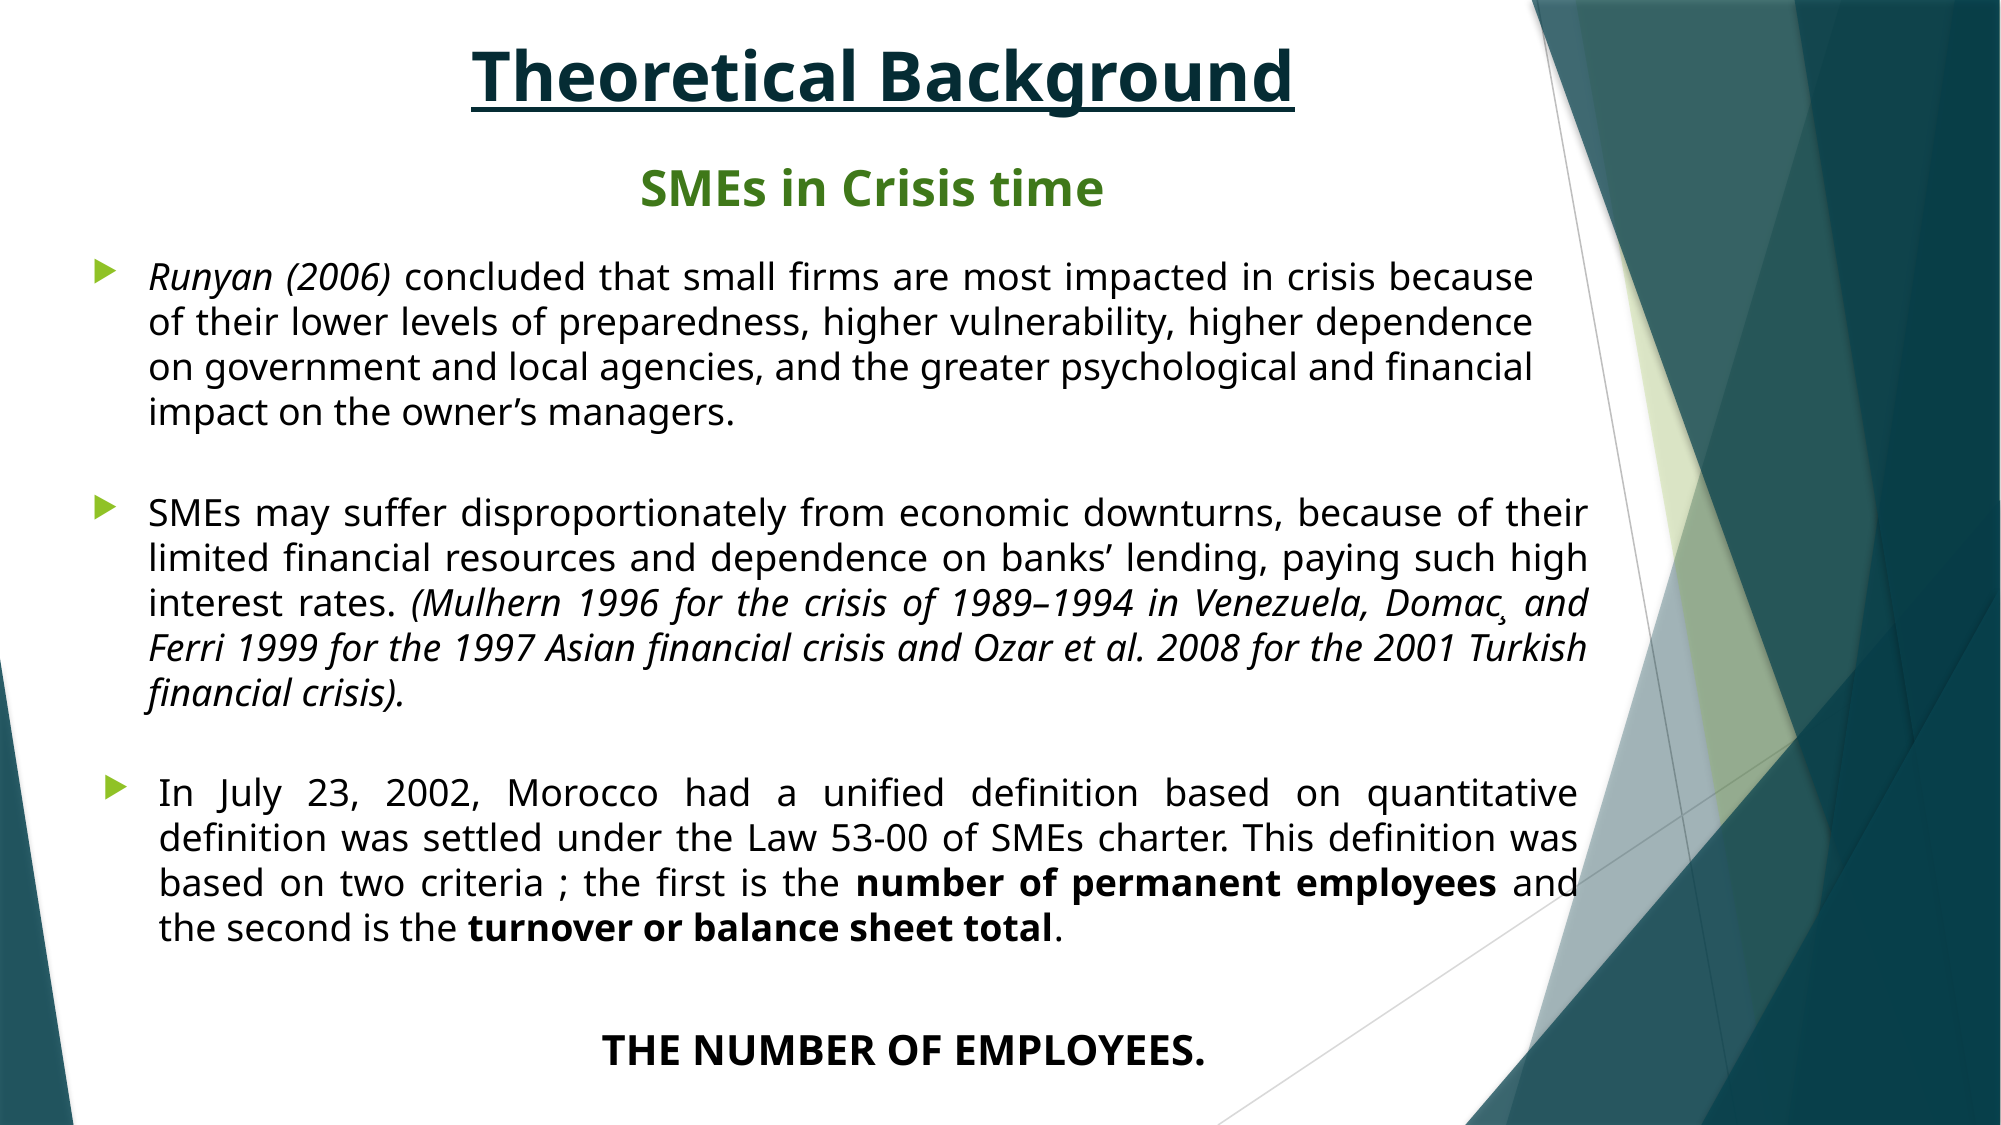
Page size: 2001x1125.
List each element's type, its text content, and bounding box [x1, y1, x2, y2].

text_box THE NUMBER OF EMPLOYEES. [304, 1016, 1515, 1082]
text_box SMEs in Crisis time [167, 148, 1578, 228]
text_box SMEs may suffer disproportionately from economic downturns, because of their limited financial resources and dependence on banks’ lending, paying such high interest rates. (Mulhern 1996 for the crisis of 1989–1994 in Venezuela, Domac¸ and Ferri 1999 for the 1997 Asian financial crisis and Ozar et al. 2008 for the 2001 Turkish financial crisis). [77, 481, 1605, 721]
title Theoretical Background [189, 24, 1578, 123]
text_box In July 23, 2002, Morocco had a unified definition based on quantitative definition was settled under the Law 53-00 of SMEs charter. This definition was based on two criteria ; the first is the number of permanent employees and the second is the turnover or balance sheet total. [87, 761, 1595, 957]
text_box Runyan (2006) concluded that small firms are most impacted in crisis because of their lower levels of preparedness, higher vulnerability, higher dependence on government and local agencies, and the greater psychological and financial impact on the owner’s managers. [77, 245, 1550, 441]
